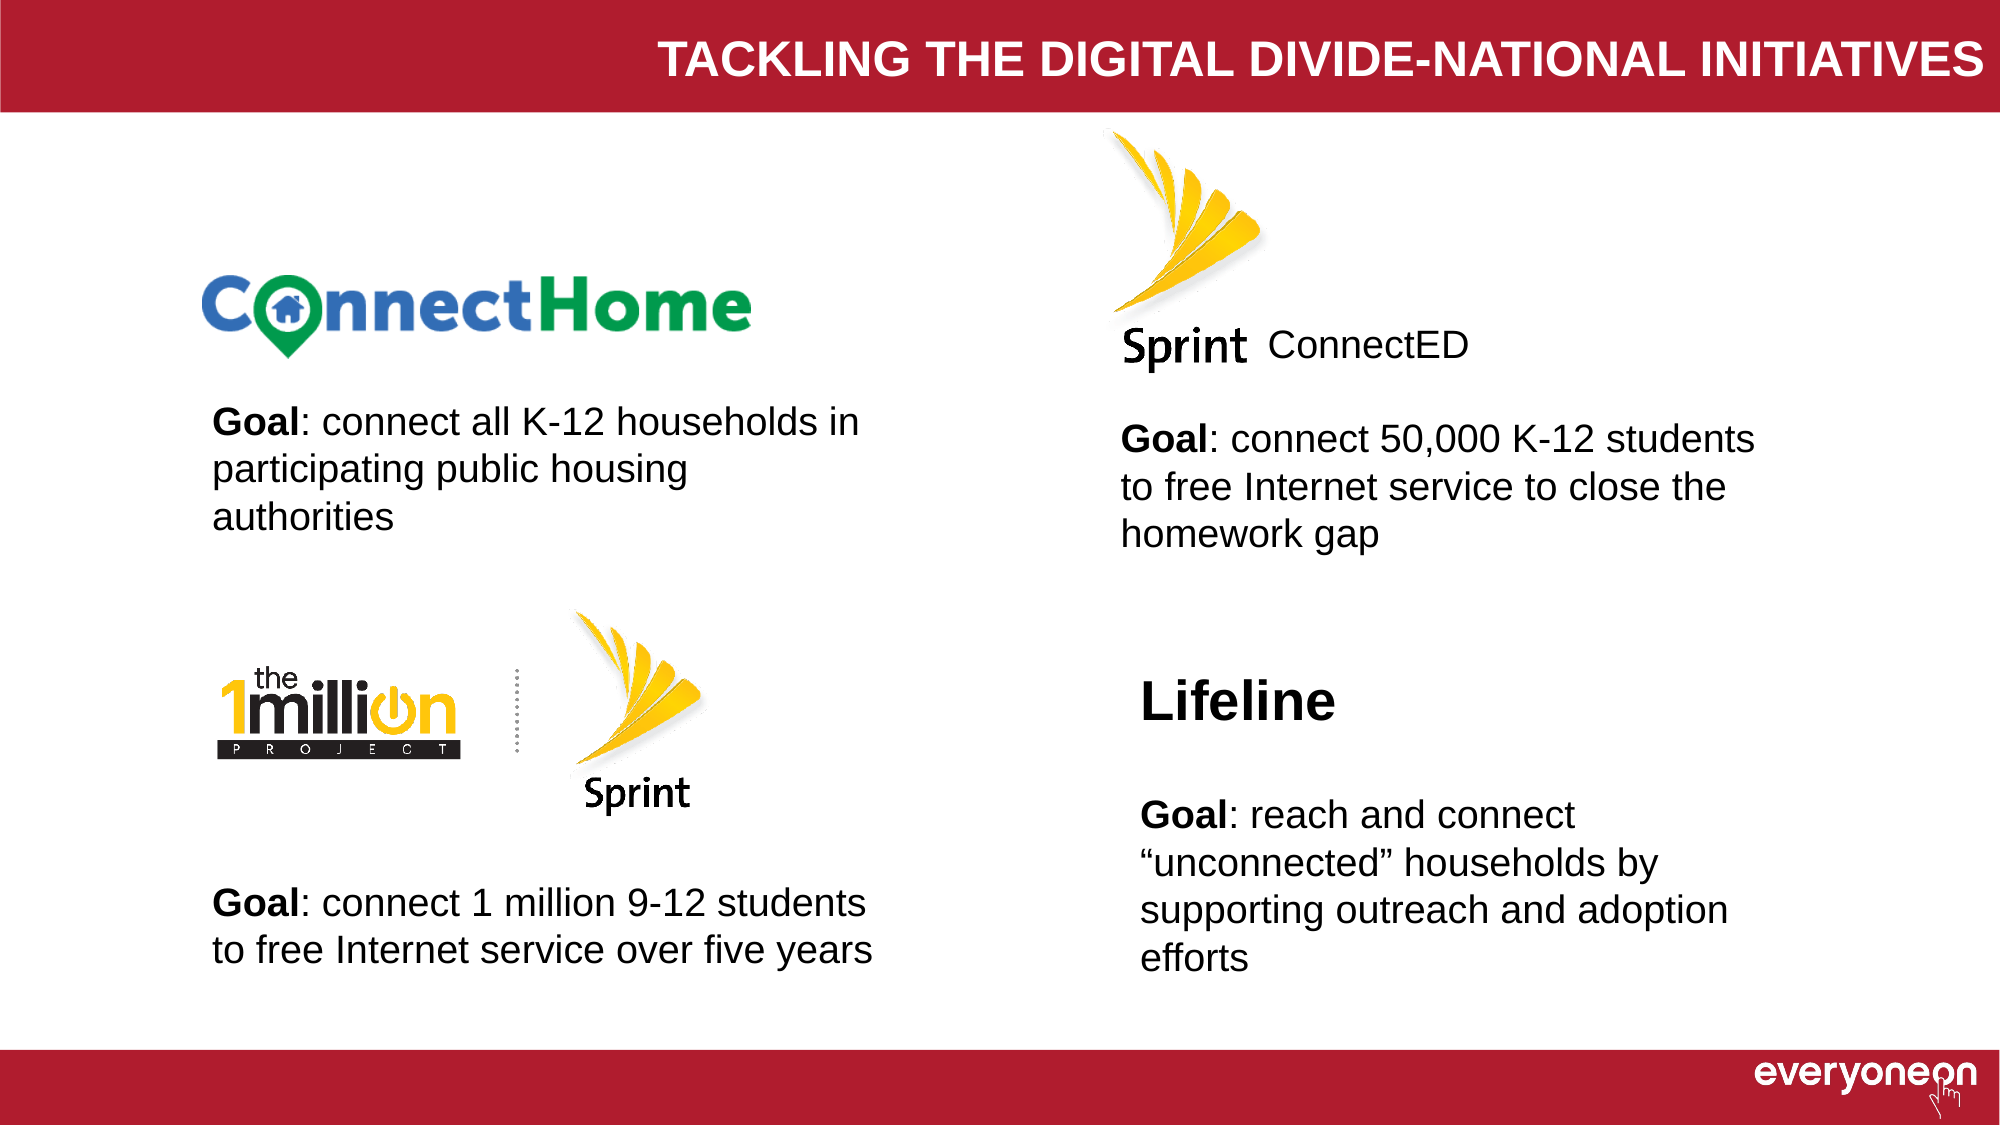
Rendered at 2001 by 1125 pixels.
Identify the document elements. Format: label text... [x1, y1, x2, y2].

text_box Goal: connect 1 million 9-12 students to free Internet service over five years [191, 866, 897, 982]
picture [1748, 1049, 1982, 1125]
picture [1064, 98, 1308, 404]
picture [191, 583, 741, 841]
picture [201, 274, 751, 359]
text_box Goal: connect 50,000 K-12 students to free Internet service to close the homework gap [1100, 403, 1806, 565]
text_box TACKLING THE DIGITAL DIVIDE-NATIONAL INITIATIVES [0, 0, 2000, 113]
text_box Goal: reach and connect “unconnected” households by supporting outreach and adoption efforts [1120, 779, 1825, 988]
text_box Goal: connect all K-12 households in participating public housing authorities [191, 385, 897, 501]
text_box Lifeline [1120, 654, 1626, 742]
text_box ConnectED [1313, 309, 1530, 377]
